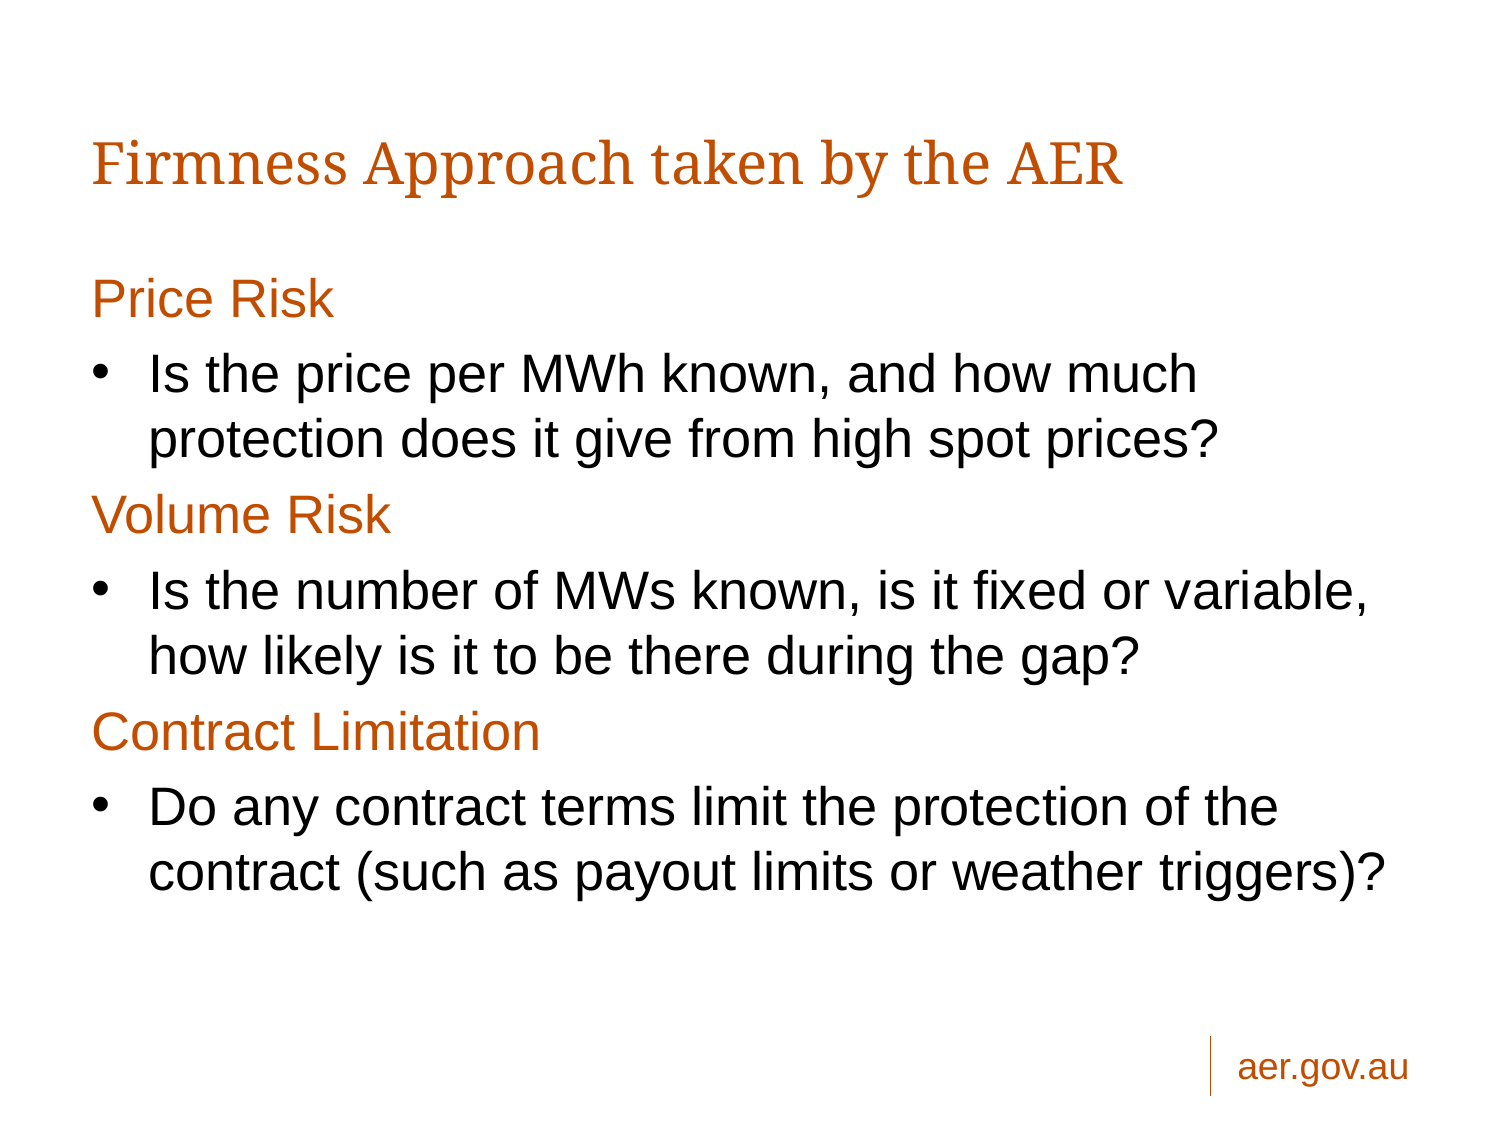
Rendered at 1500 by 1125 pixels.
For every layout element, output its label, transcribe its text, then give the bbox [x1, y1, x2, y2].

list Price Risk Is the price per MWh known, and how much protection does it give from high spot prices? Volume Risk Is the number of MWs known, is it fixed or variable, how likely is it to be there during the gap? Contract Limitation Do any contract terms limit the protection of the contract (such as payout limits or weather triggers)? [76, 255, 1424, 1000]
title Firmness Approach taken by the AER [76, 90, 1424, 233]
